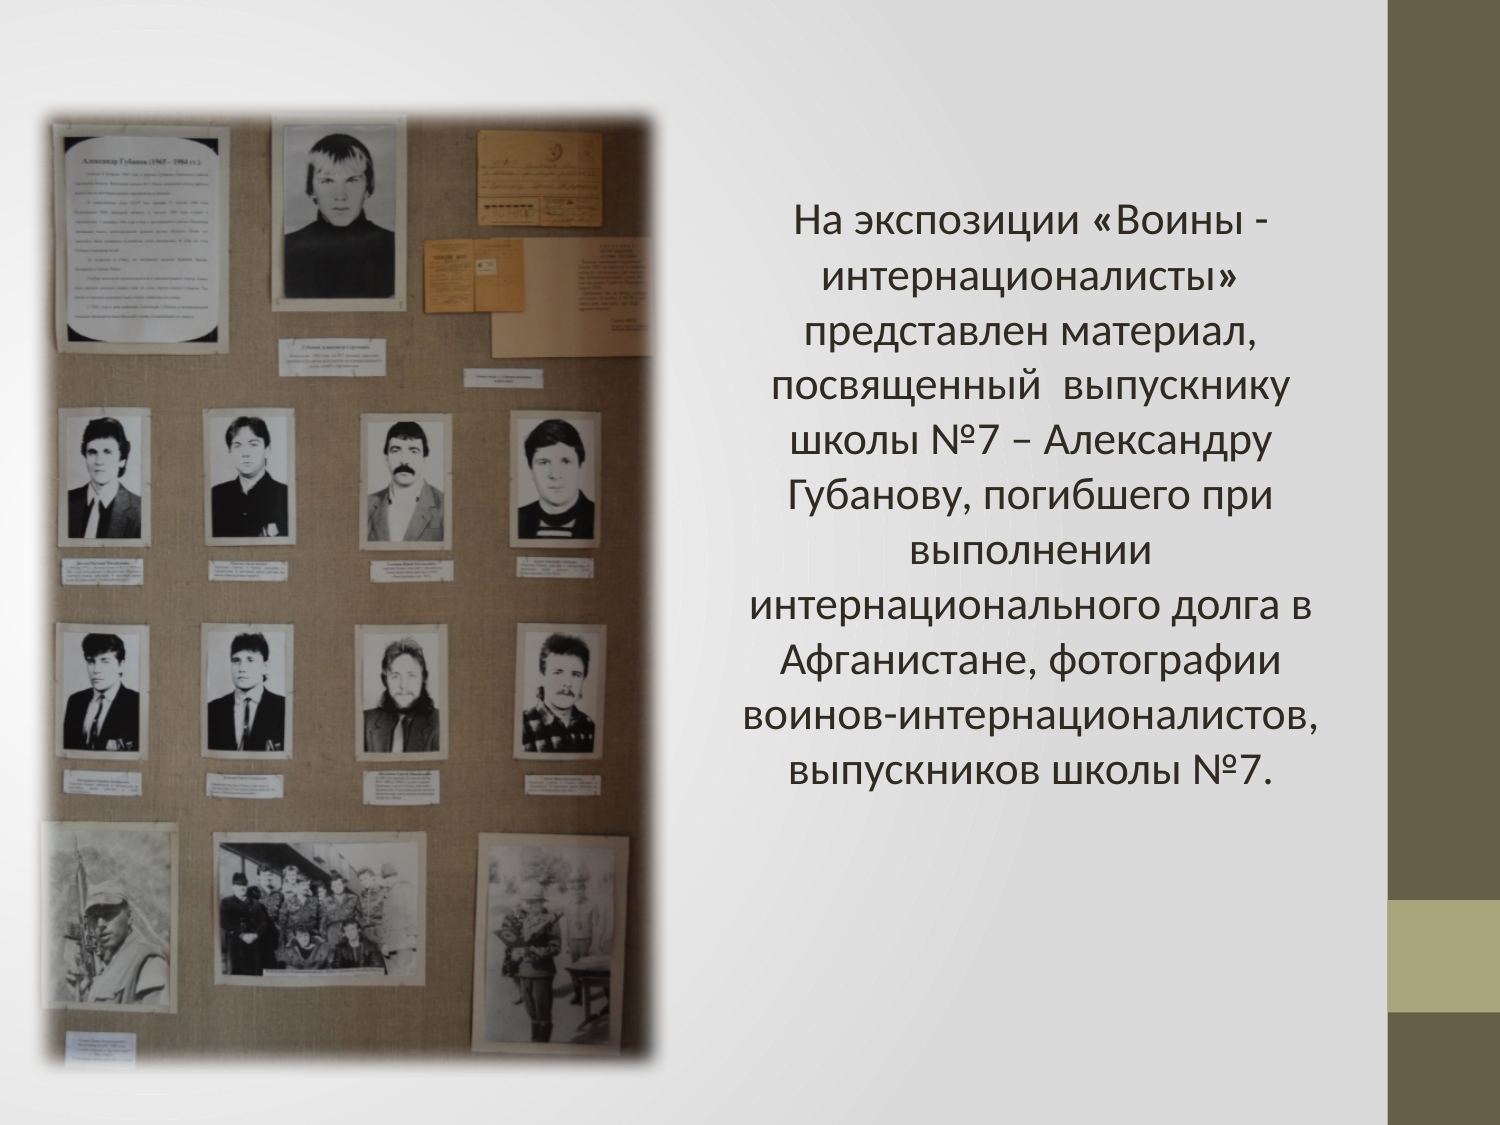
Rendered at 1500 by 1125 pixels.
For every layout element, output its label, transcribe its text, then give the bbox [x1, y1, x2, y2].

picture [0, 128, 838, 1050]
list На экспозиции «Воины -интернационалисты» представлен материал, посвященный выпускнику школы №7 – Александру Губанову, погибшего при выполнении интернационального долга в Афганистане, фотографии воинов-интернационалистов, выпускников школы №7. [679, 181, 1365, 970]
